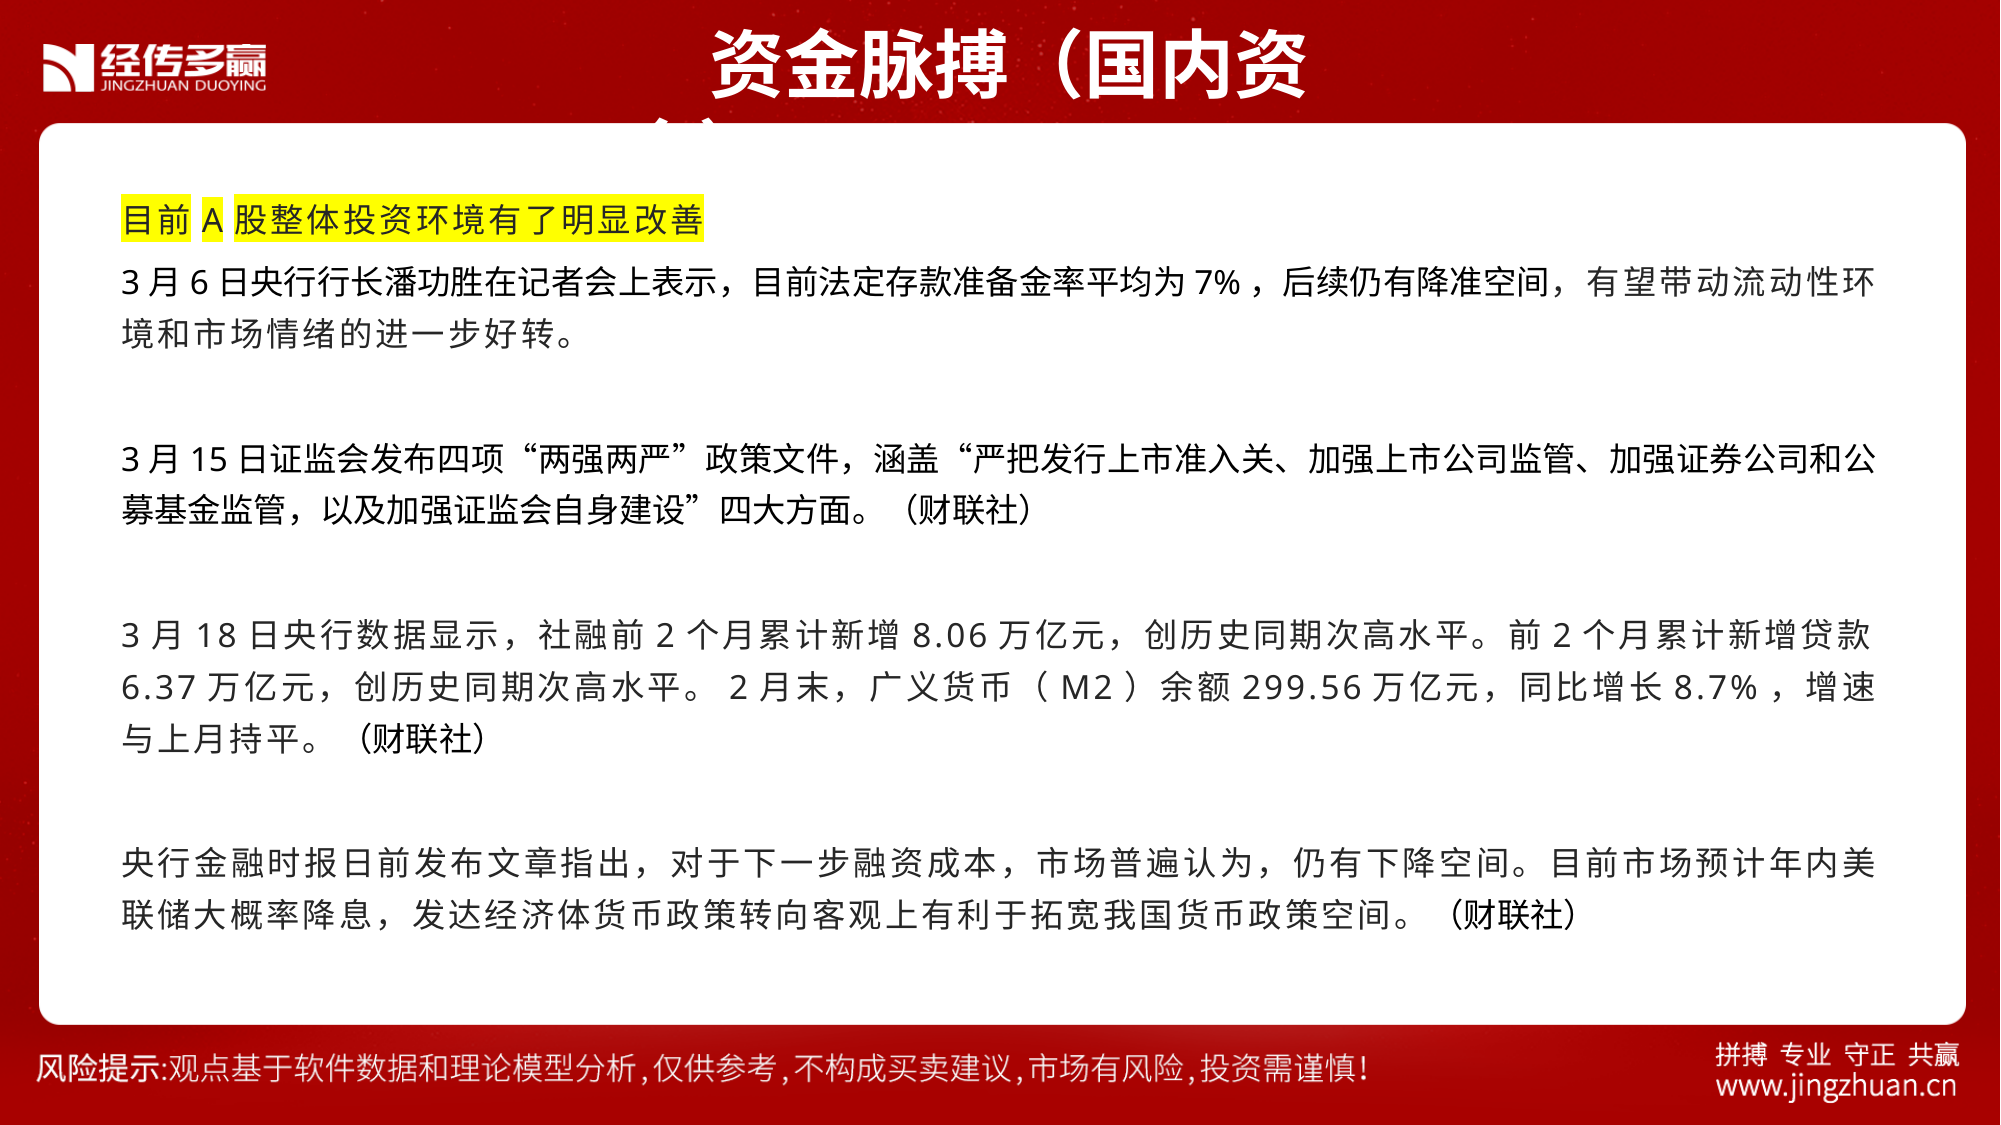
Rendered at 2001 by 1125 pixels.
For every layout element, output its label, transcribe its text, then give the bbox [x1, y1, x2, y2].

text_box 目前A股整体投资环境有了明显改善 3月6日央行行长潘功胜在记者会上表示，目前法定存款准备金率平均为7%，后续仍有降准空间，有望带动流动性环境和市场情绪的进一步好转。 3月15日证监会发布四项“两强两严”政策文件，涵盖“严把发行上市准入关、加强上市公司监管、加强证券公司和公募基金监管，以及加强证监会自身建设”四大方面。（财联社） 3月18日央行数据显示，社融前2个月累计新增8.06万亿元，创历史同期次高水平。前2个月累计新增贷款6.37万亿元，创历史同期次高水平。2月末，广义货币（M2）余额299.56万亿元，同比增长8.7%，增速与上月持平。（财联社） 央行金融时报日前发布文章指出，对于下一步融资成本，市场普遍认为，仍有下降空间。目前市场预计年内美联储大概率降息，发达经济体货币政策转向客观上有利于拓宽我国货币政策空间。（财联社） [106, 179, 1894, 978]
picture [0, 0, 2000, 1125]
text_box 资金脉搏（国内资金） [609, 10, 1424, 113]
